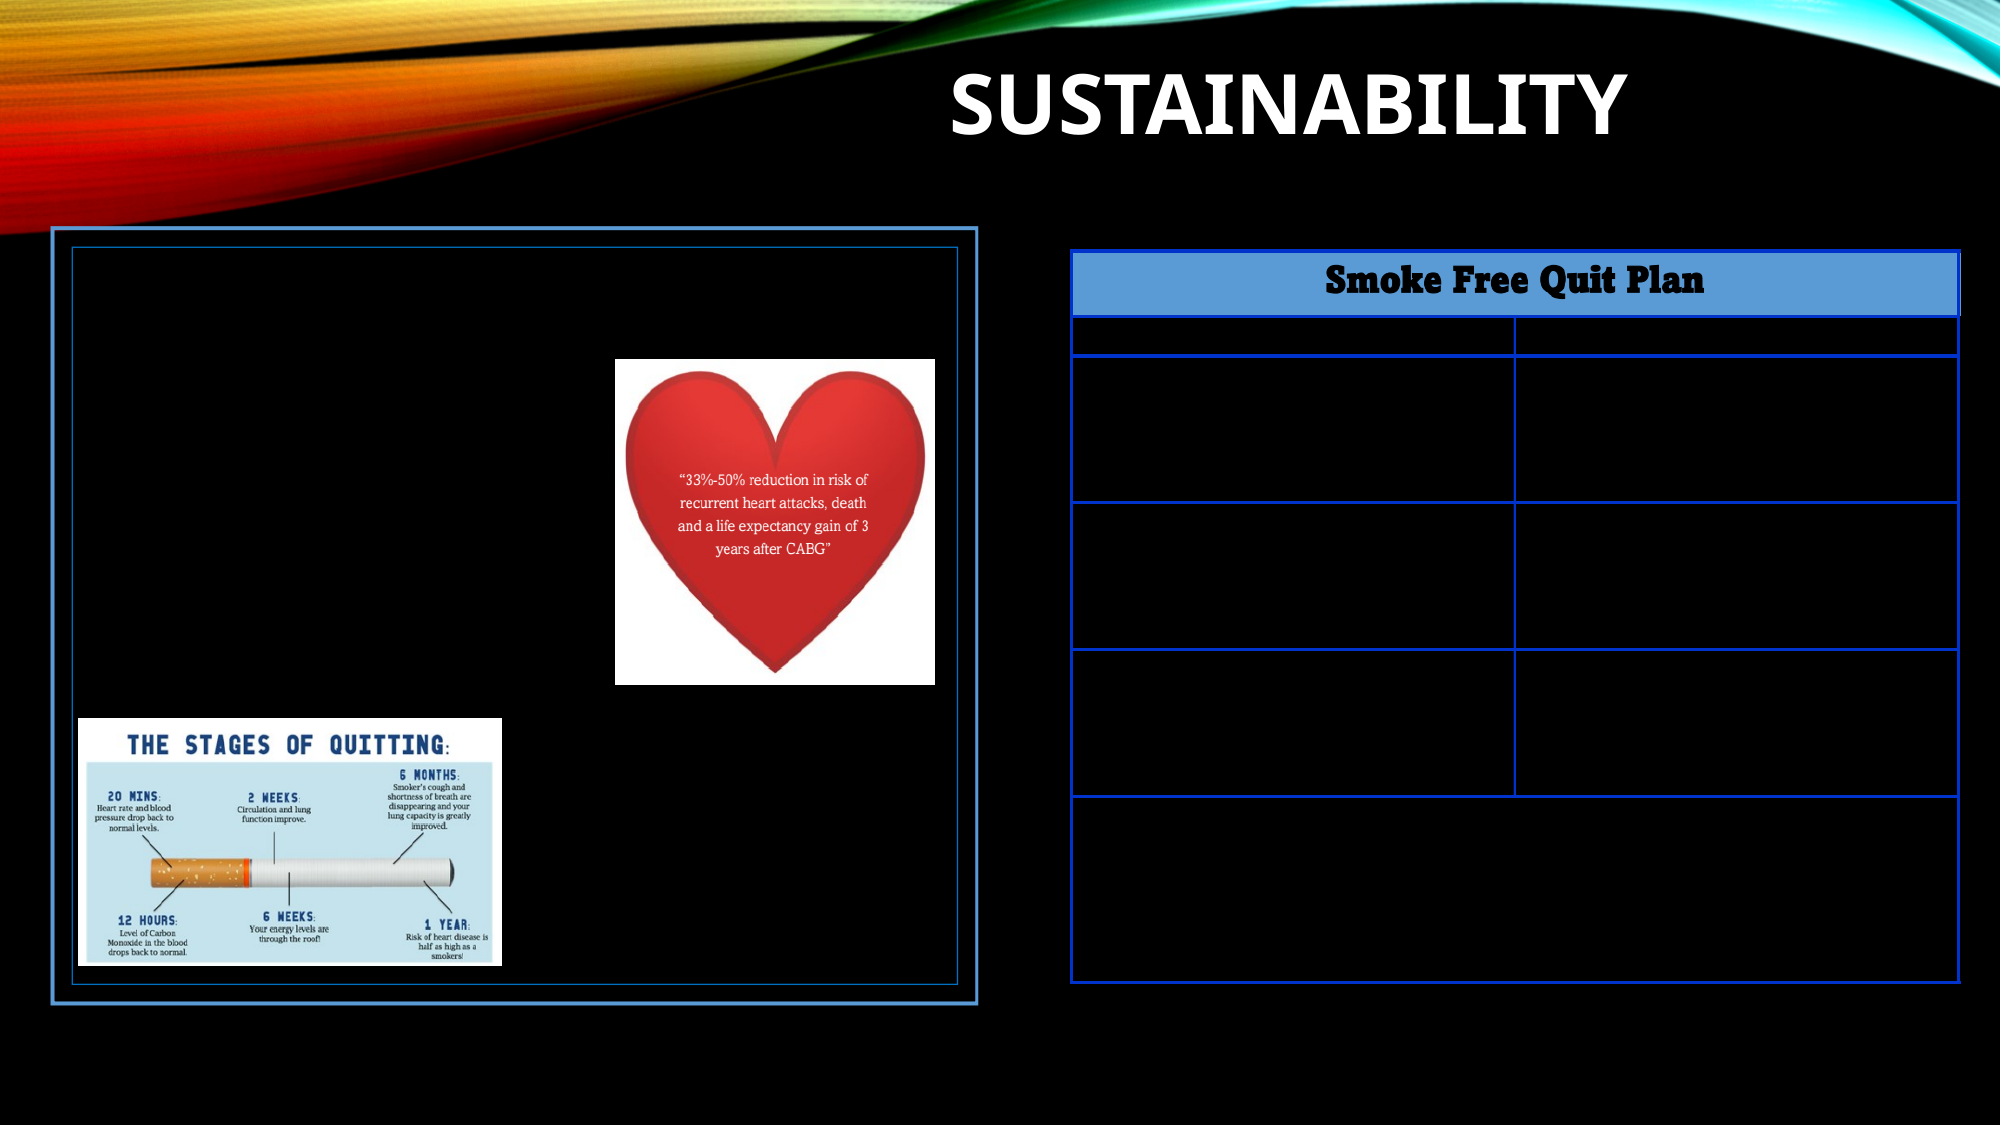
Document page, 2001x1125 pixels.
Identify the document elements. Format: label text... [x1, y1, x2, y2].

picture [0, 0, 2000, 1032]
title Sustainability [253, 51, 1667, 264]
